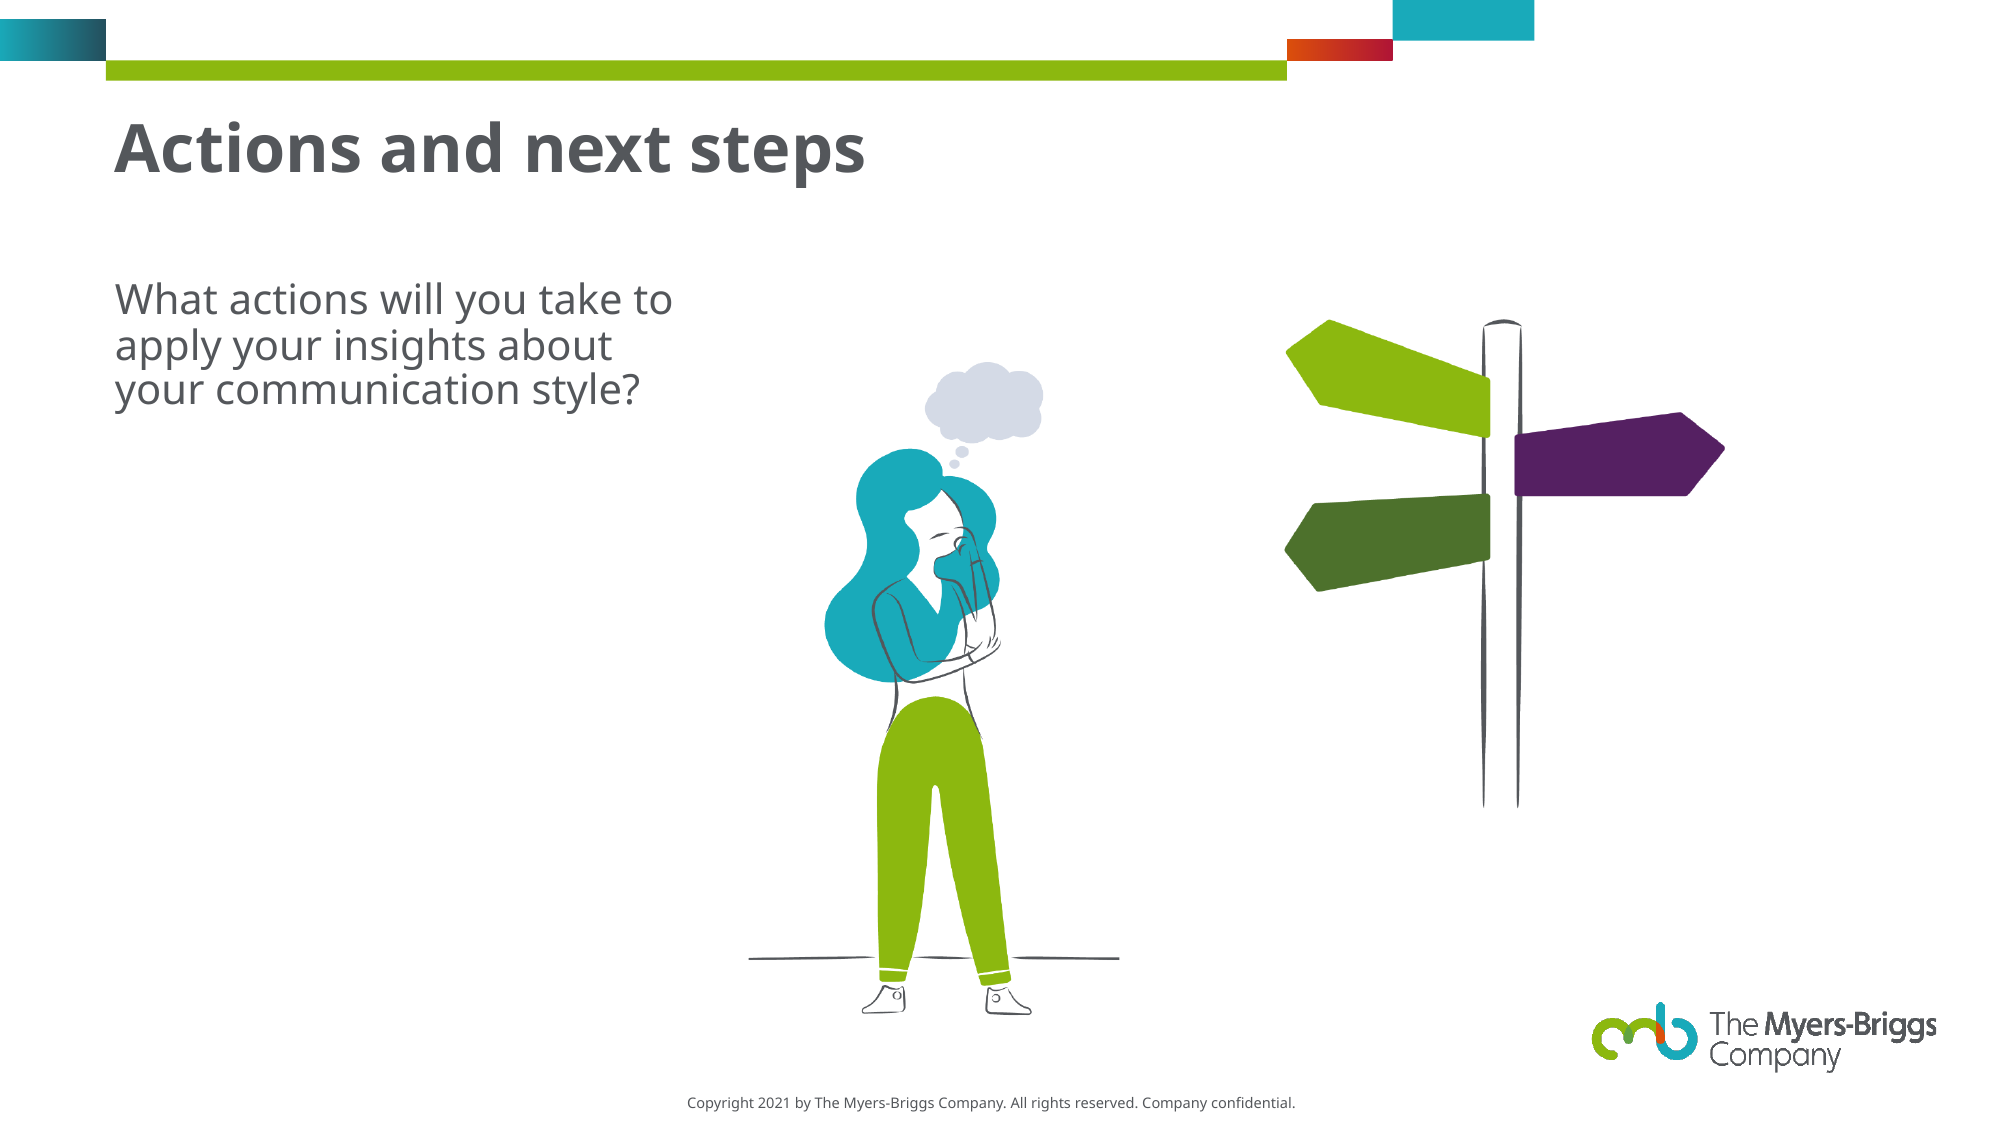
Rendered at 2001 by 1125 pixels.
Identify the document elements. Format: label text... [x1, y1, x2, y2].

picture [1591, 1002, 1937, 1073]
picture [748, 342, 1120, 1037]
title Actions and next steps [100, 107, 1796, 256]
list What actions will you take to apply your insights about your communication style? [100, 271, 700, 455]
picture [1195, 243, 1796, 854]
